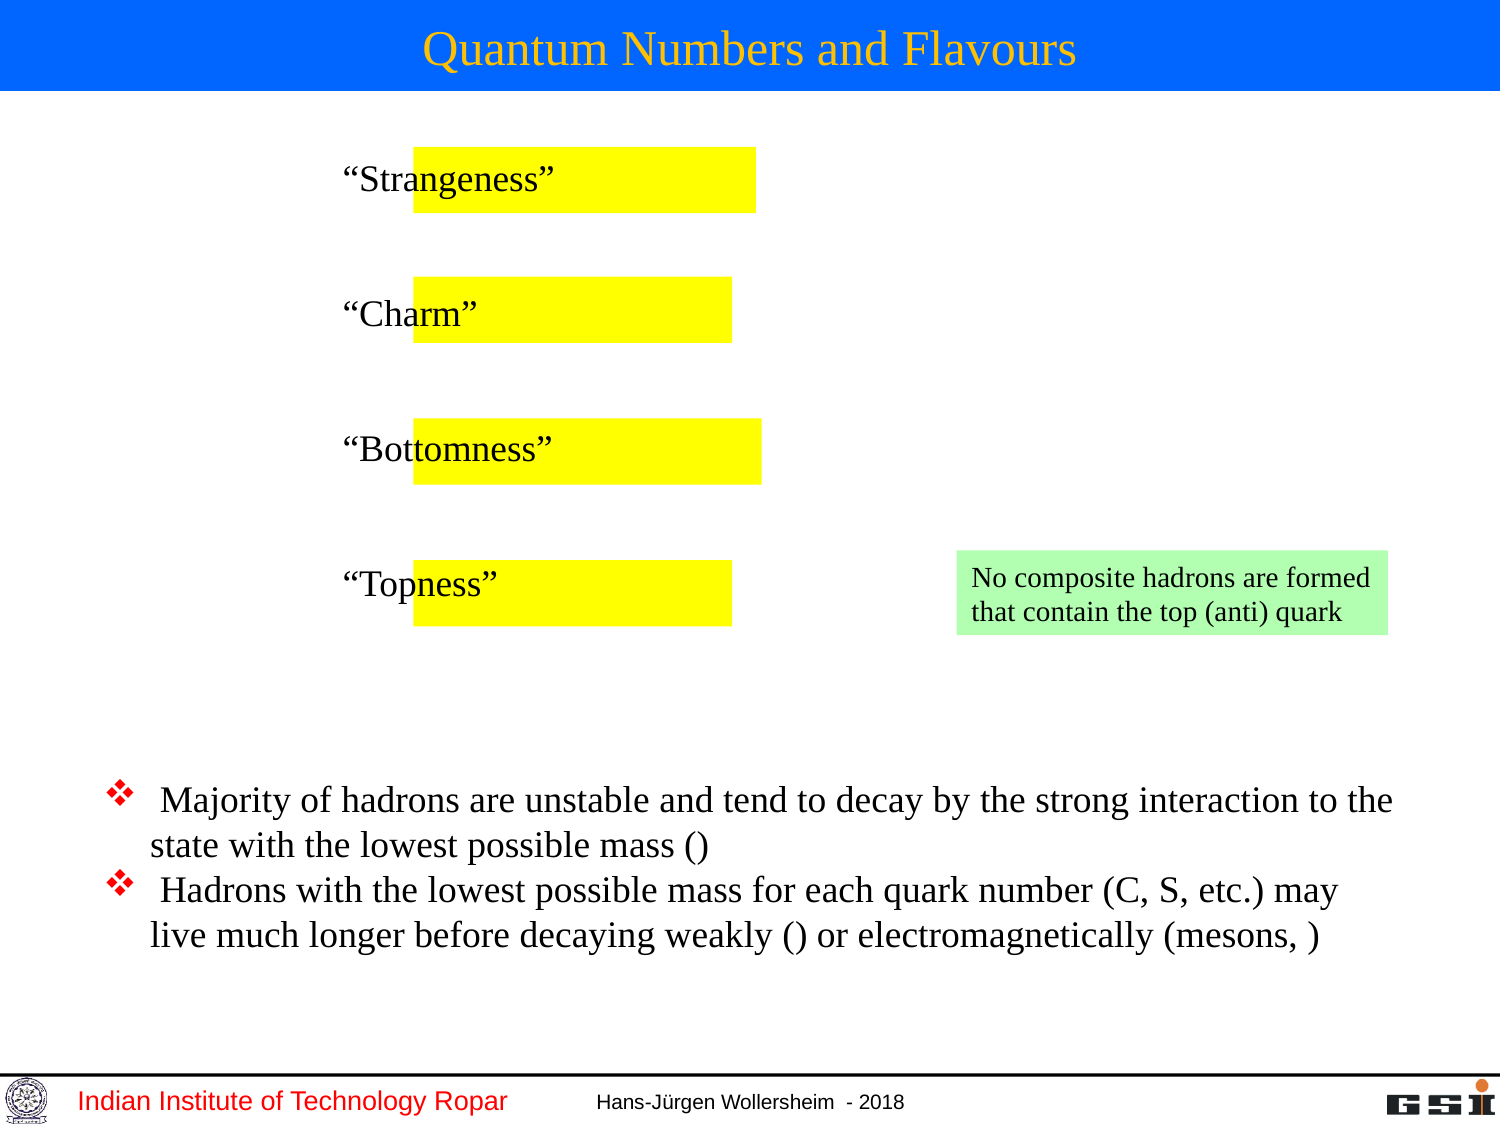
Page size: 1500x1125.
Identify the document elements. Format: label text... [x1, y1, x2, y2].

picture [5, 1077, 47, 1124]
picture [1387, 1079, 1495, 1115]
text_box No composite hadrons are formed that contain the top (anti) quark [956, 550, 1388, 636]
title Quantum Numbers and Flavours [0, 0, 1500, 91]
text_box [147, 146, 808, 627]
